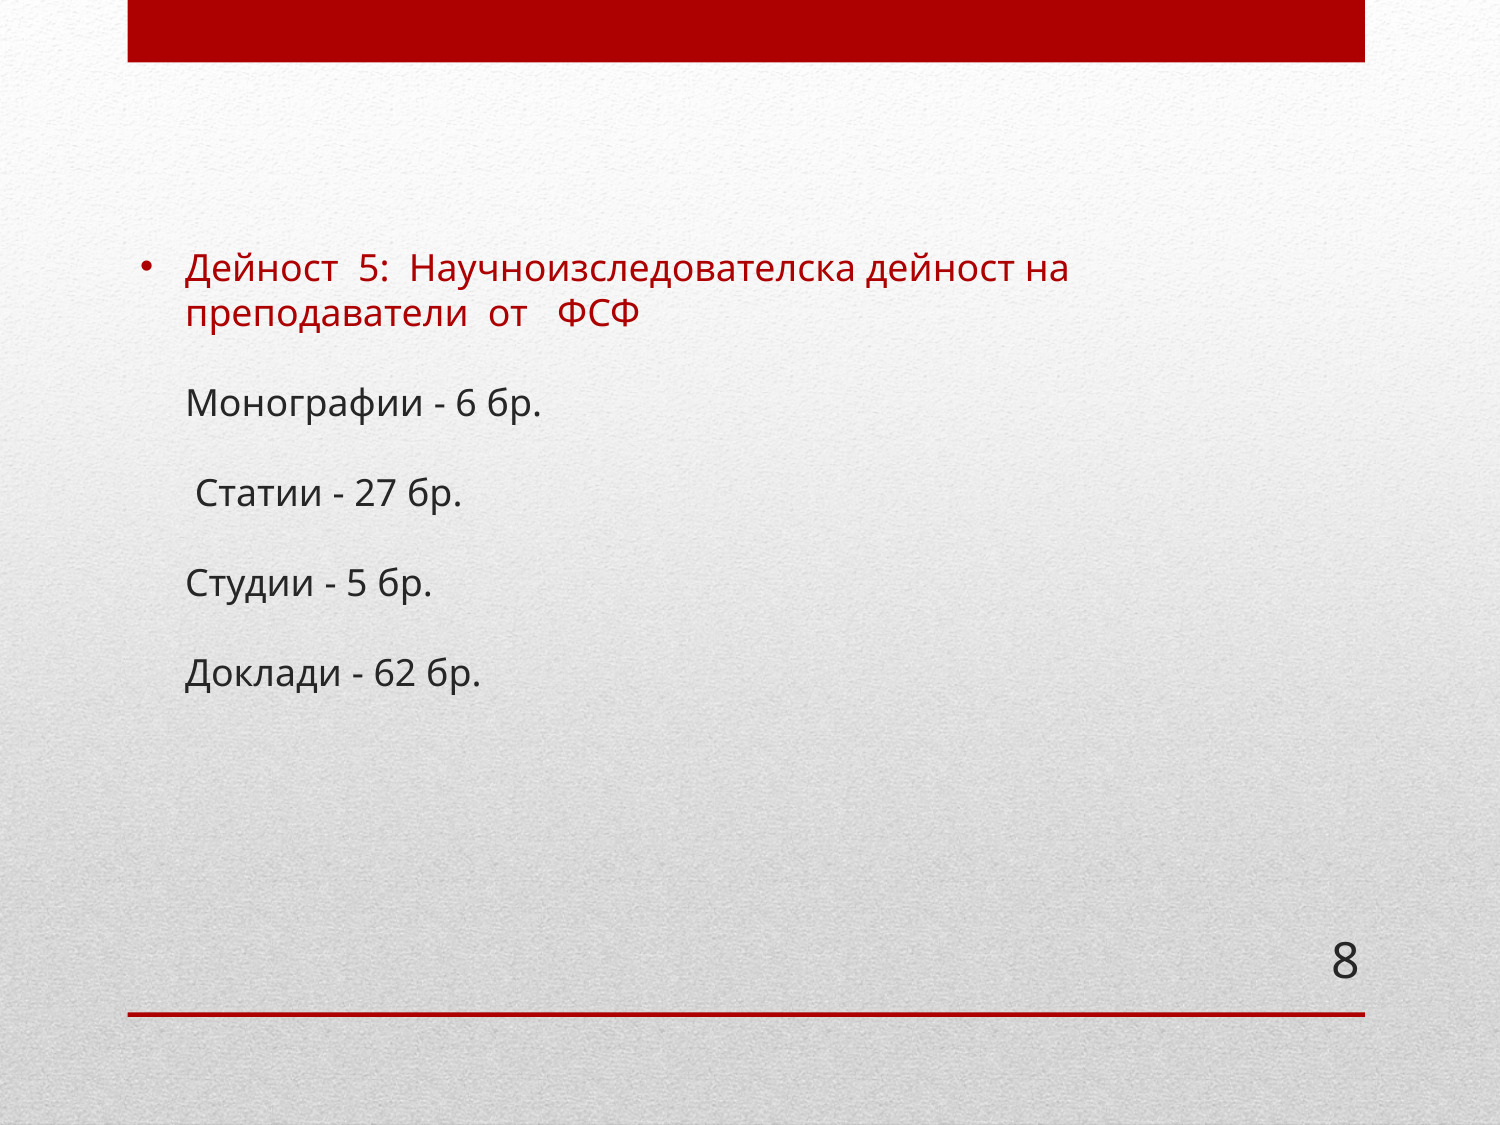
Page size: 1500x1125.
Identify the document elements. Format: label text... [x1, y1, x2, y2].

list Дейност 5: Научноизследователска дейност на преподаватели от ФСФ Монографии - 6 бр. Статии - 27 бр. Студии - 5 бр. Доклади - 62 бр. [125, 112, 1363, 870]
slide_number 8 [1250, 933, 1375, 993]
